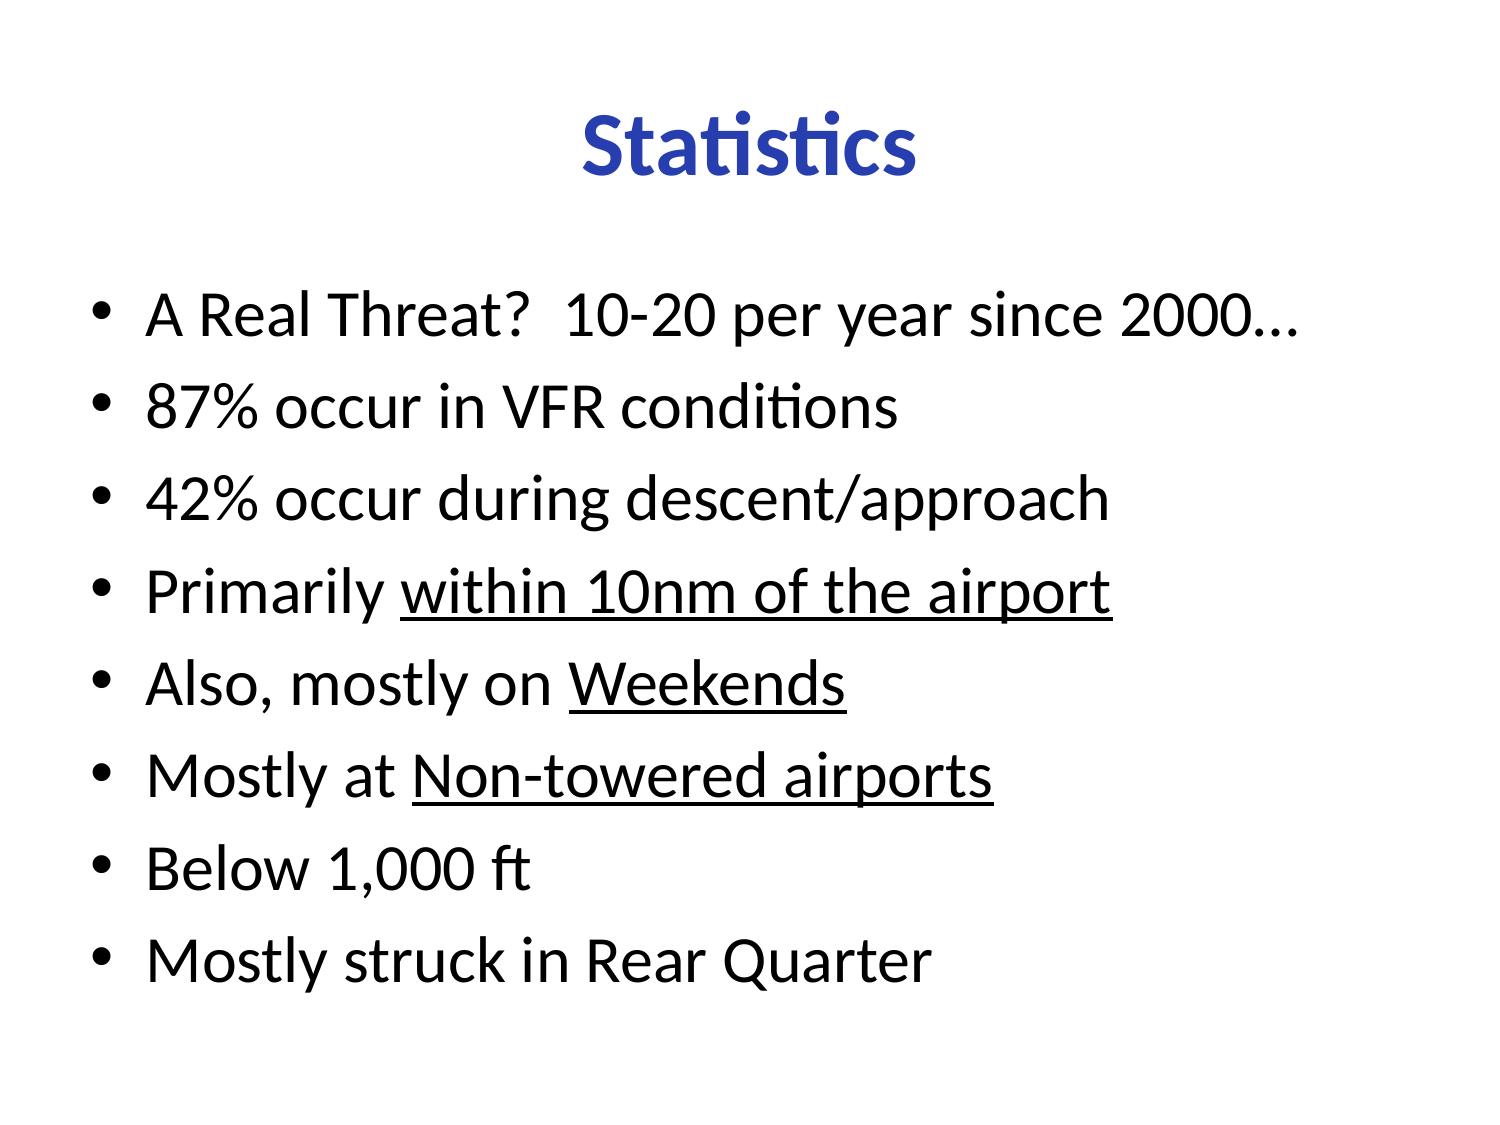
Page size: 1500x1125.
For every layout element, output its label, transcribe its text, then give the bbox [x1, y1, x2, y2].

list A Real Threat? 10-20 per year since 2000… 87% occur in VFR conditions 42% occur during descent/approach Primarily within 10nm of the airport Also, mostly on Weekends Mostly at Non-towered airports Below 1,000 ft Mostly struck in Rear Quarter [75, 262, 1425, 1005]
title Statistics [75, 45, 1425, 233]
